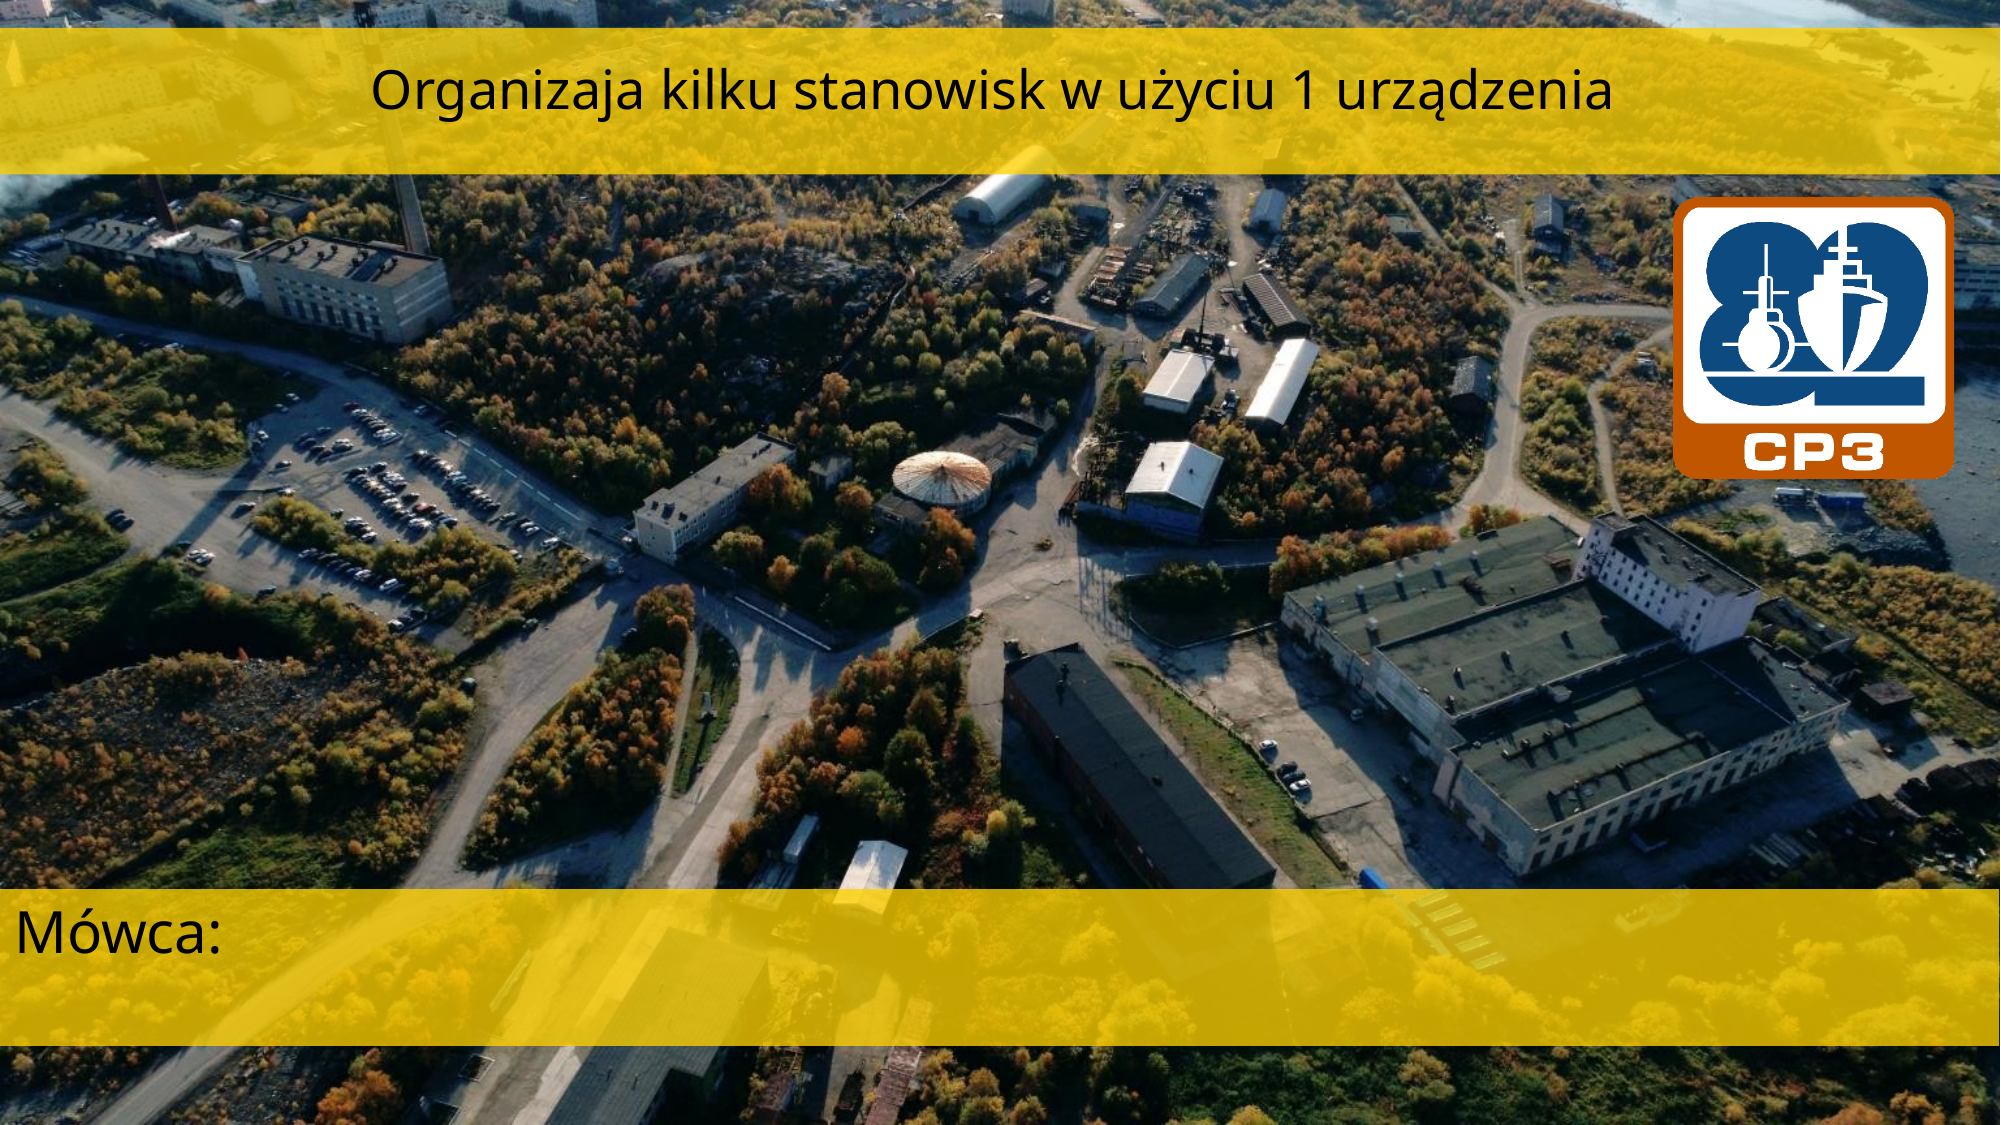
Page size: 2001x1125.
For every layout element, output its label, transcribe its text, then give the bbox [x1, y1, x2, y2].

text_box Organizaja kilku stanowisk w użyciu 1 urządzenia [33, 53, 1953, 121]
picture [0, 1046, 2000, 1125]
picture [0, 0, 2000, 27]
picture [0, 175, 2000, 889]
text_box [1673, 197, 1955, 479]
text_box [0, 27, 2000, 175]
text_box Mówca: [12, 893, 1161, 966]
